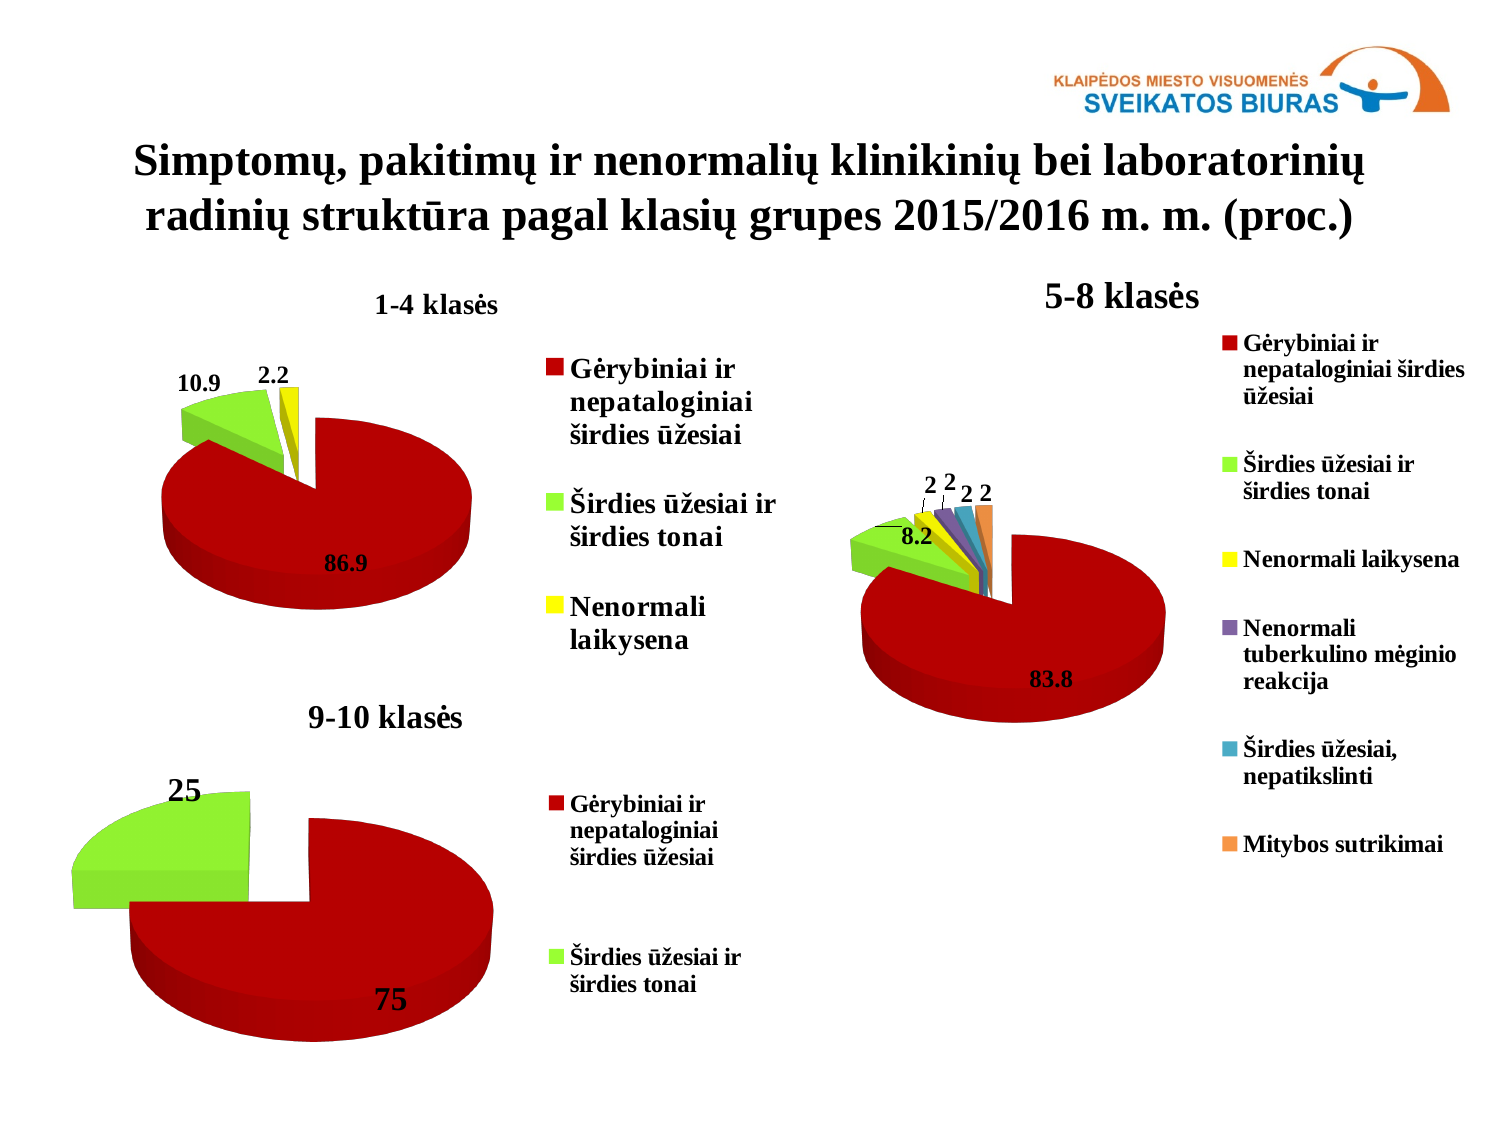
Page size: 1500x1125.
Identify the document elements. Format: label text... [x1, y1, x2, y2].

picture [1033, 30, 1472, 141]
chart [14, 243, 1483, 1102]
title Simptomų, pakitimų ir nenormalių klinikinių bei laboratorinių radinių struktūra pagal klasių grupes 2015/2016 m. m. (proc.) [75, 101, 1425, 261]
